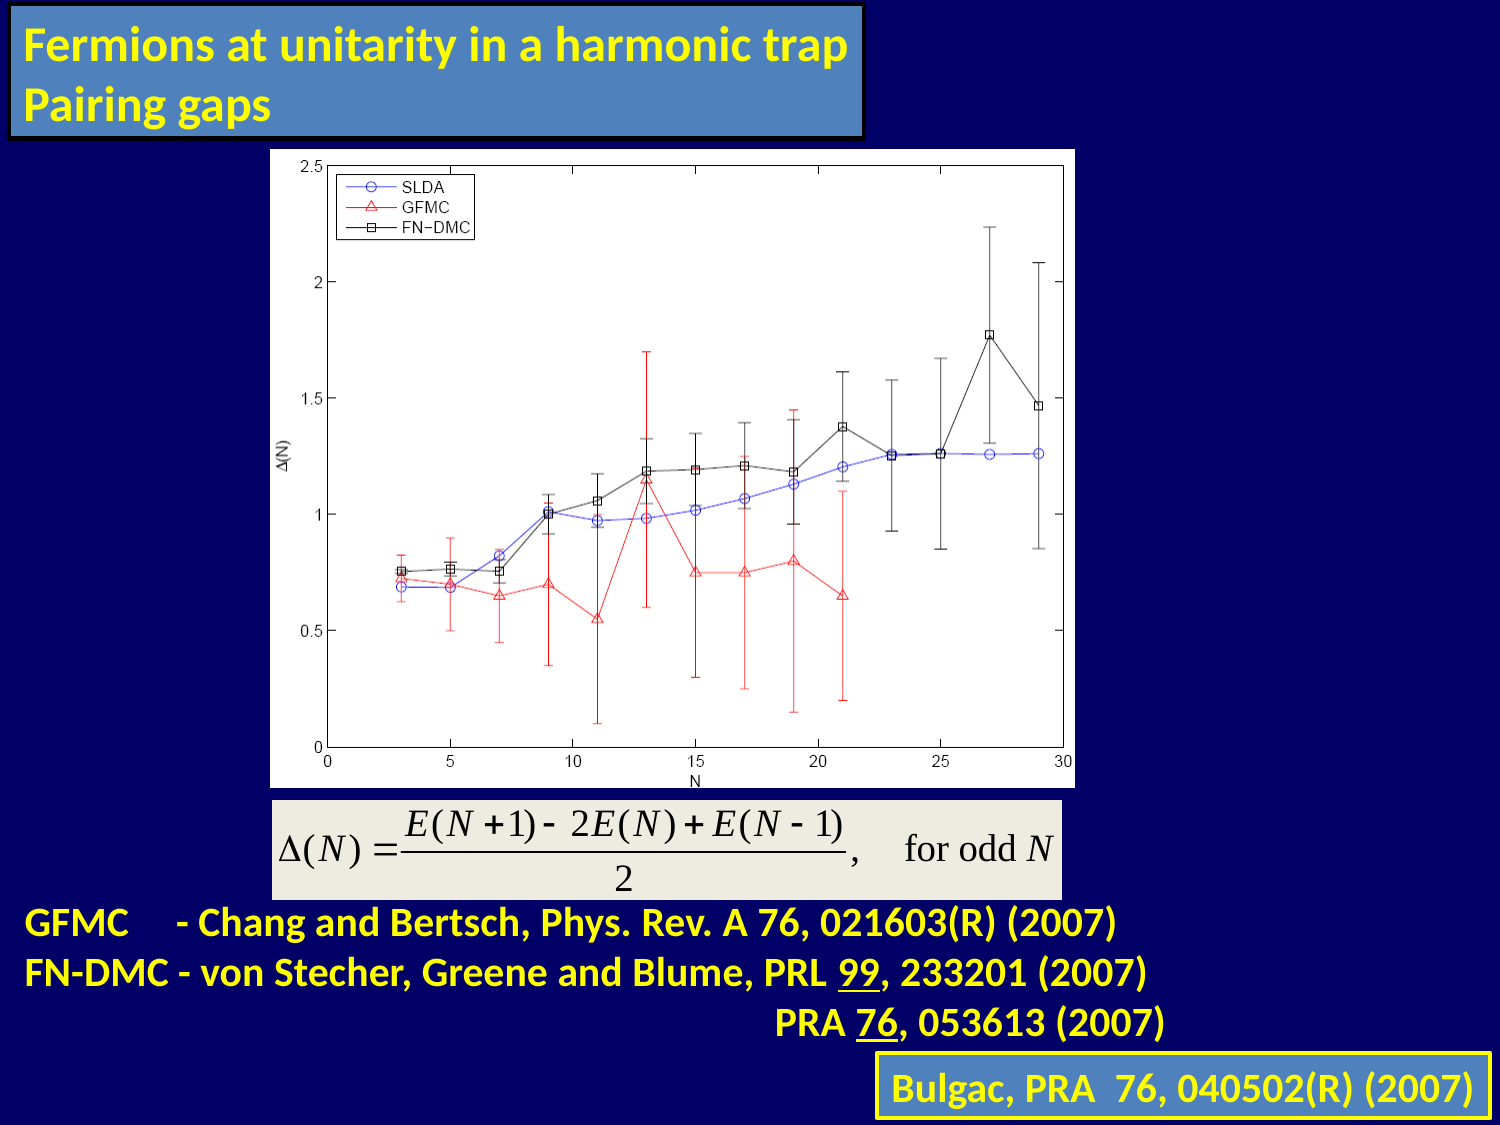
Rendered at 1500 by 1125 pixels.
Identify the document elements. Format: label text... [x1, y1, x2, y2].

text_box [271, 799, 1063, 901]
text_box Fermions at unitarity in a harmonic trap Pairing gaps [8, 3, 864, 139]
text_box GFMC - Chang and Bertsch, Phys. Rev. A 76, 021603(R) (2007) FN-DMC - von Stecher, Greene and Blume, PRL 99, 233201 (2007) PRA 76, 053613 (2007) [9, 887, 1223, 1053]
text_box Bulgac, PRA 76, 040502(R) (2007) [876, 1053, 1491, 1119]
picture [270, 149, 1076, 788]
